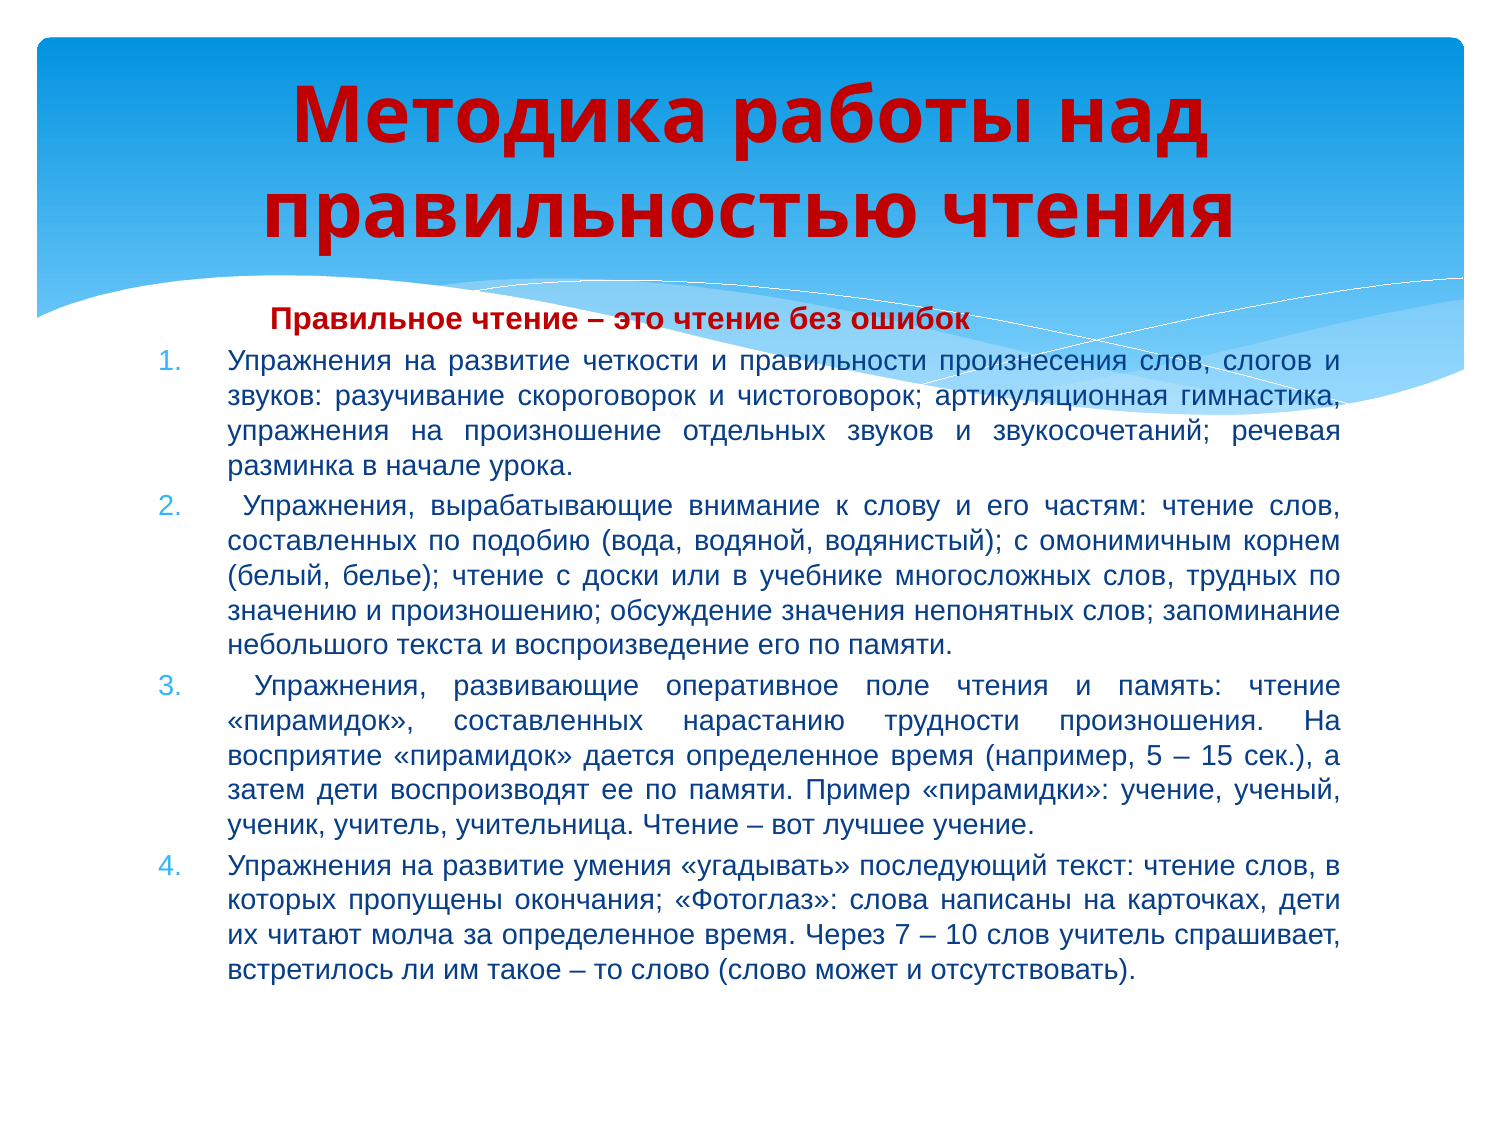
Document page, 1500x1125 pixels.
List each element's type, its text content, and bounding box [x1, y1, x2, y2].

list Правильное чтение – это чтение без ошибок Упражнения на развитие четкости и правильности произнесения слов, слогов и звуков: разучивание скороговорок и чистоговорок; артикуляционная гимнастика, упражнения на произношение отдельных звуков и звукосочетаний; речевая разминка в начале урока. Упражнения, вырабатывающие внимание к слову и его частям: чтение слов, составленных по подобию (вода, водяной, водянистый); с омонимичным корнем (белый, белье); чтение с доски или в учебнике многосложных слов, трудных по значению и произношению; обсуждение значения непонятных слов; запоминание небольшого текста и воспроизведение его по памяти. Упражнения, развивающие оперативное поле чтения и память: чтение «пирамидок», составленных нарастанию трудности произношения. На восприятие «пирамидок» дается определенное время (например, 5 – 15 сек.), а затем дети воспроизводят ее по памяти. Пример «пирамидки»: учение, ученый, ученик, учитель, учительница. Чтение – вот лучшее учение. Упражнения на развитие умения «угадывать» последующий текст: чтение слов, в которых пропущены окончания; «Фотоглаз»: слова написаны на карточках, дети их читают молча за определенное время. Через 7 – 10 слов учитель спрашивает, встретилось ли им такое – то слово (слово может и отсутствовать). [143, 290, 1359, 1005]
title Методика работы над правильностью чтения [75, 55, 1425, 261]
